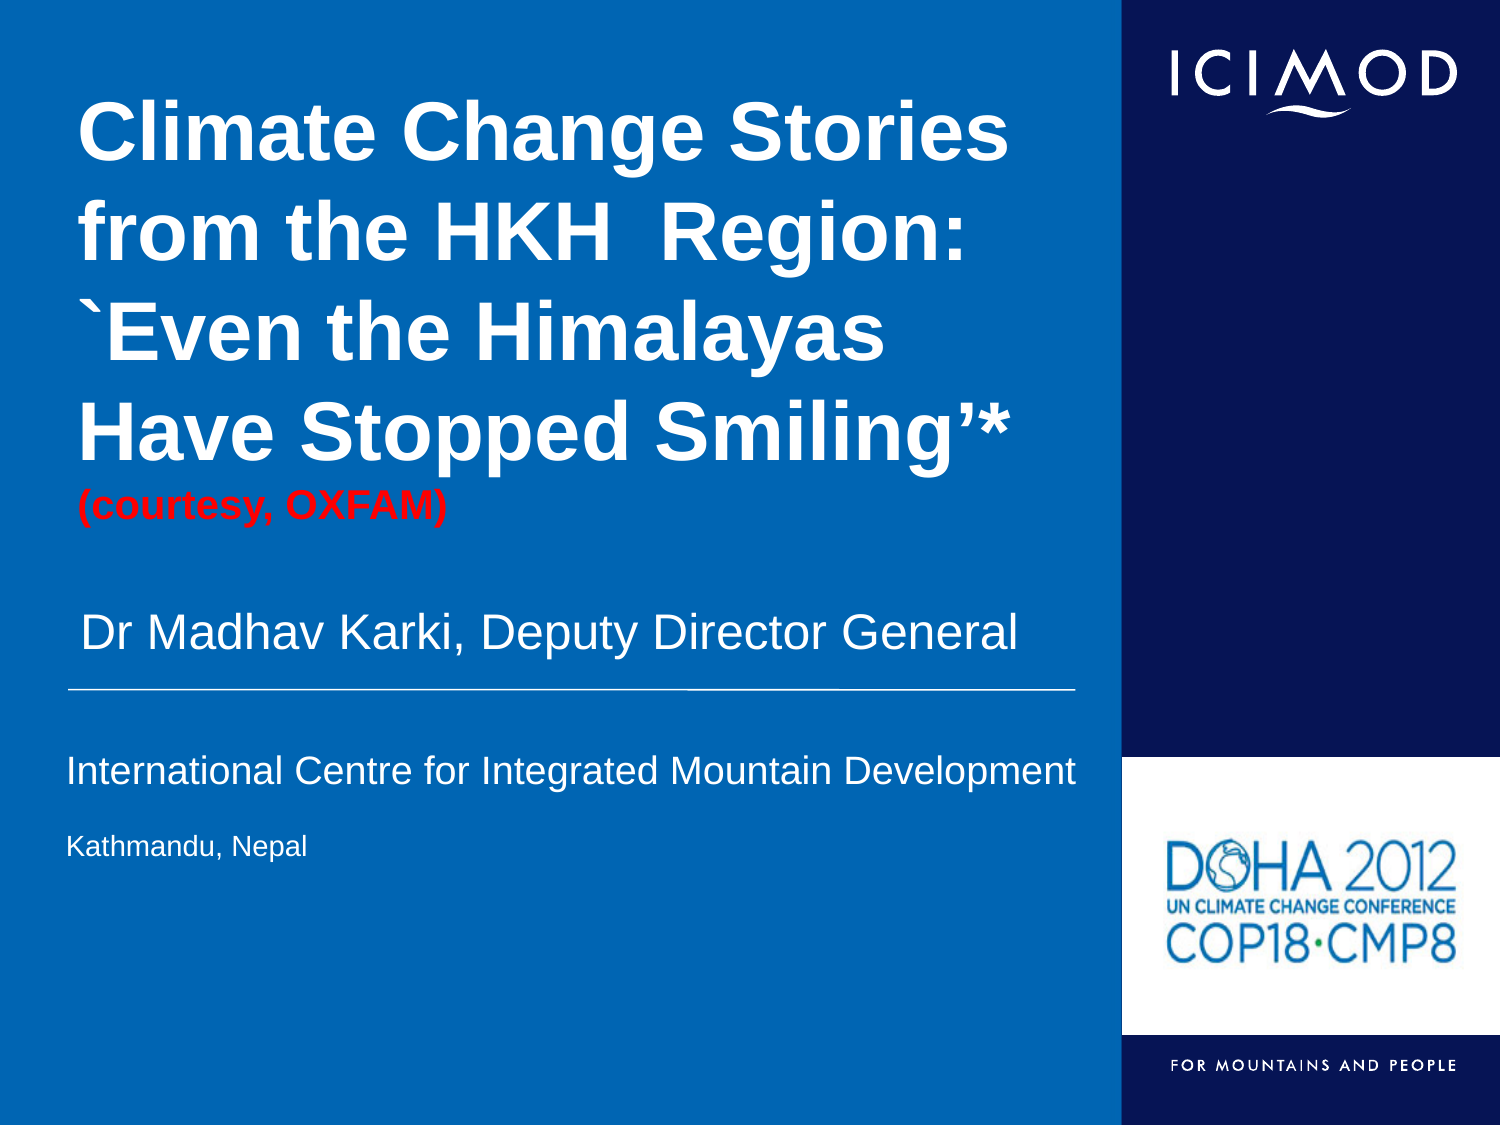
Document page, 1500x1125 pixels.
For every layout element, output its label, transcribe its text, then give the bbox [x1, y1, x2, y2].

picture [0, 0, 1500, 1125]
text_box Dr Madhav Karki, Deputy Director General [65, 592, 1035, 668]
title Climate Change Stories from the HKH Region: `Even the Himalayas Have Stopped Smiling’* (courtesy, OXFAM) [62, 0, 1120, 568]
